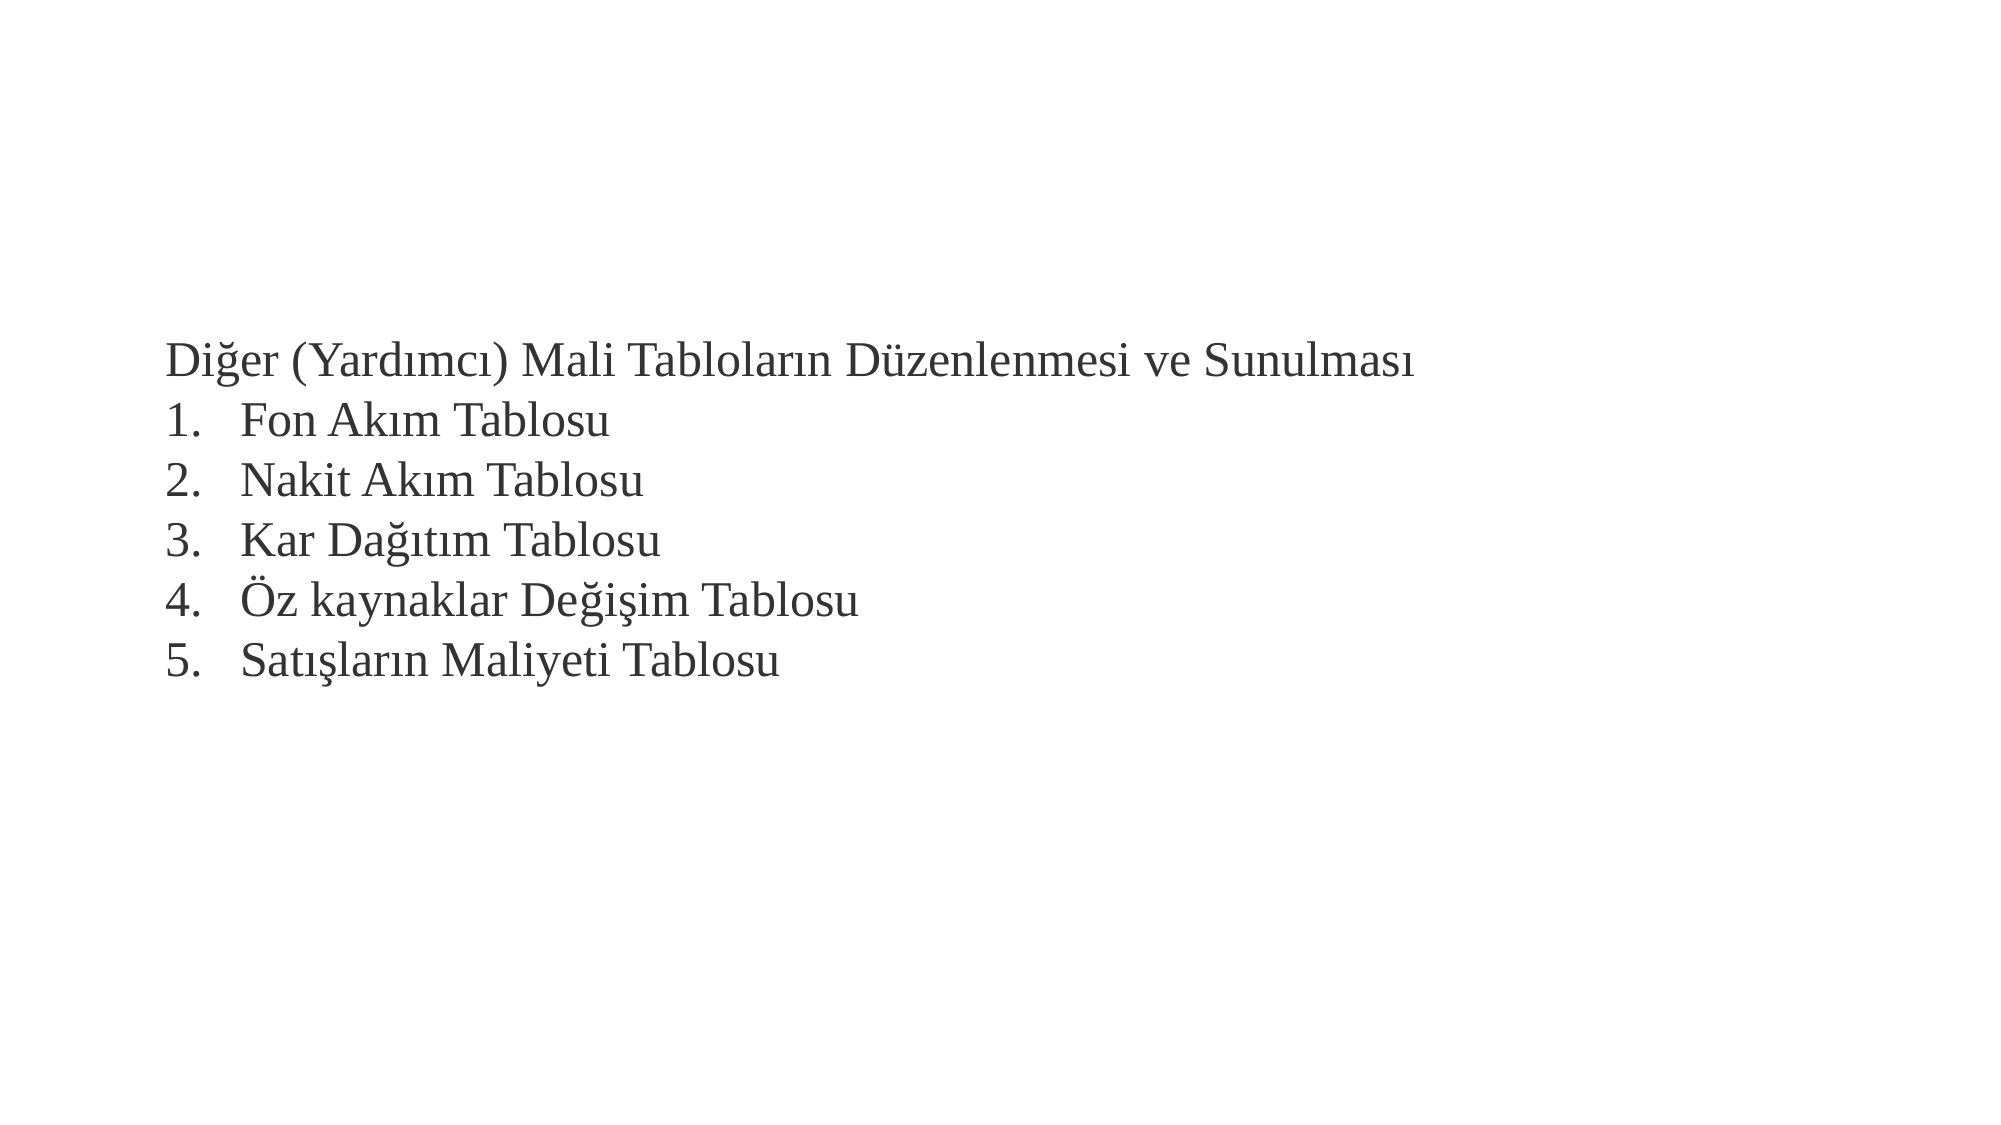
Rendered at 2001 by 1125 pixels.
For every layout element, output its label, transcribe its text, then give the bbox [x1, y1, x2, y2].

text_box Diğer (Yardımcı) Mali Tabloların Düzenlenmesi ve Sunulması Fon Akım Tablosu Nakit Akım Tablosu Kar Dağıtım Tablosu Öz kaynaklar Değişim Tablosu Satışların Maliyeti Tablosu [150, 319, 1914, 754]
